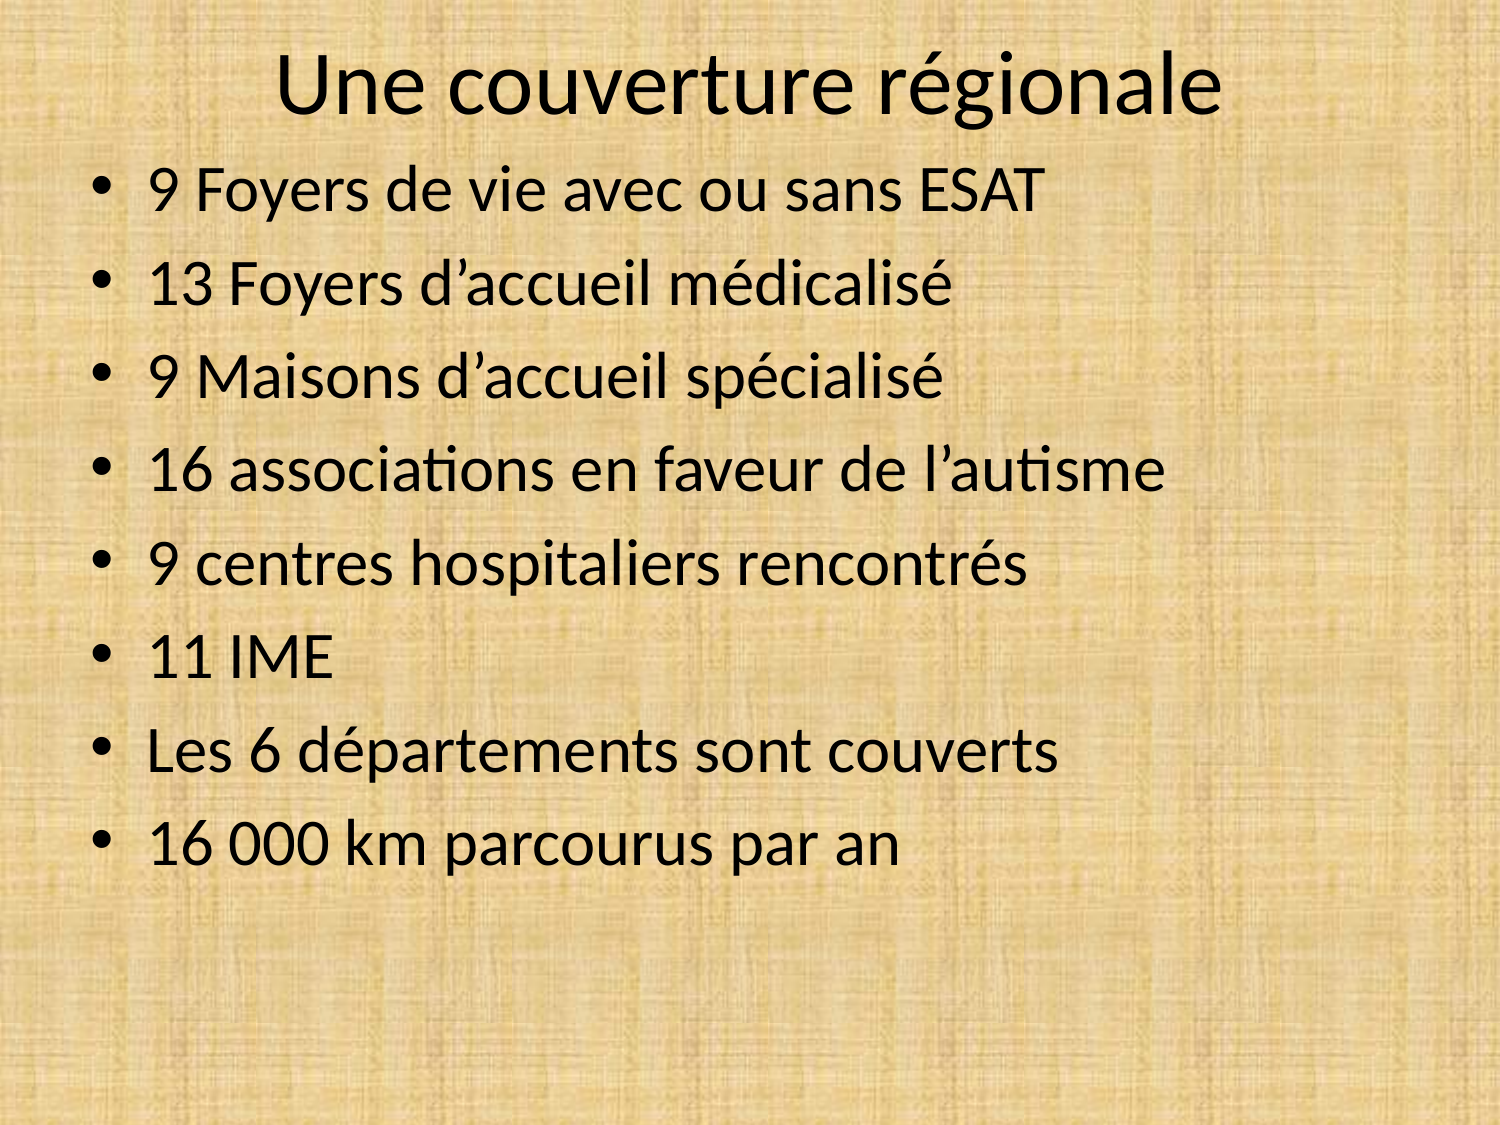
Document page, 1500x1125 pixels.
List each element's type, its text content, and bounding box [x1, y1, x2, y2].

title Une couverture régionale [75, 0, 1425, 137]
picture [0, 0, 1500, 1125]
list 9 Foyers de vie avec ou sans ESAT 13 Foyers d’accueil médicalisé 9 Maisons d’accueil spécialisé 16 associations en faveur de l’autisme 9 centres hospitaliers rencontrés 11 IME Les 6 départements sont couverts 16 000 km parcourus par an [75, 137, 1425, 922]
